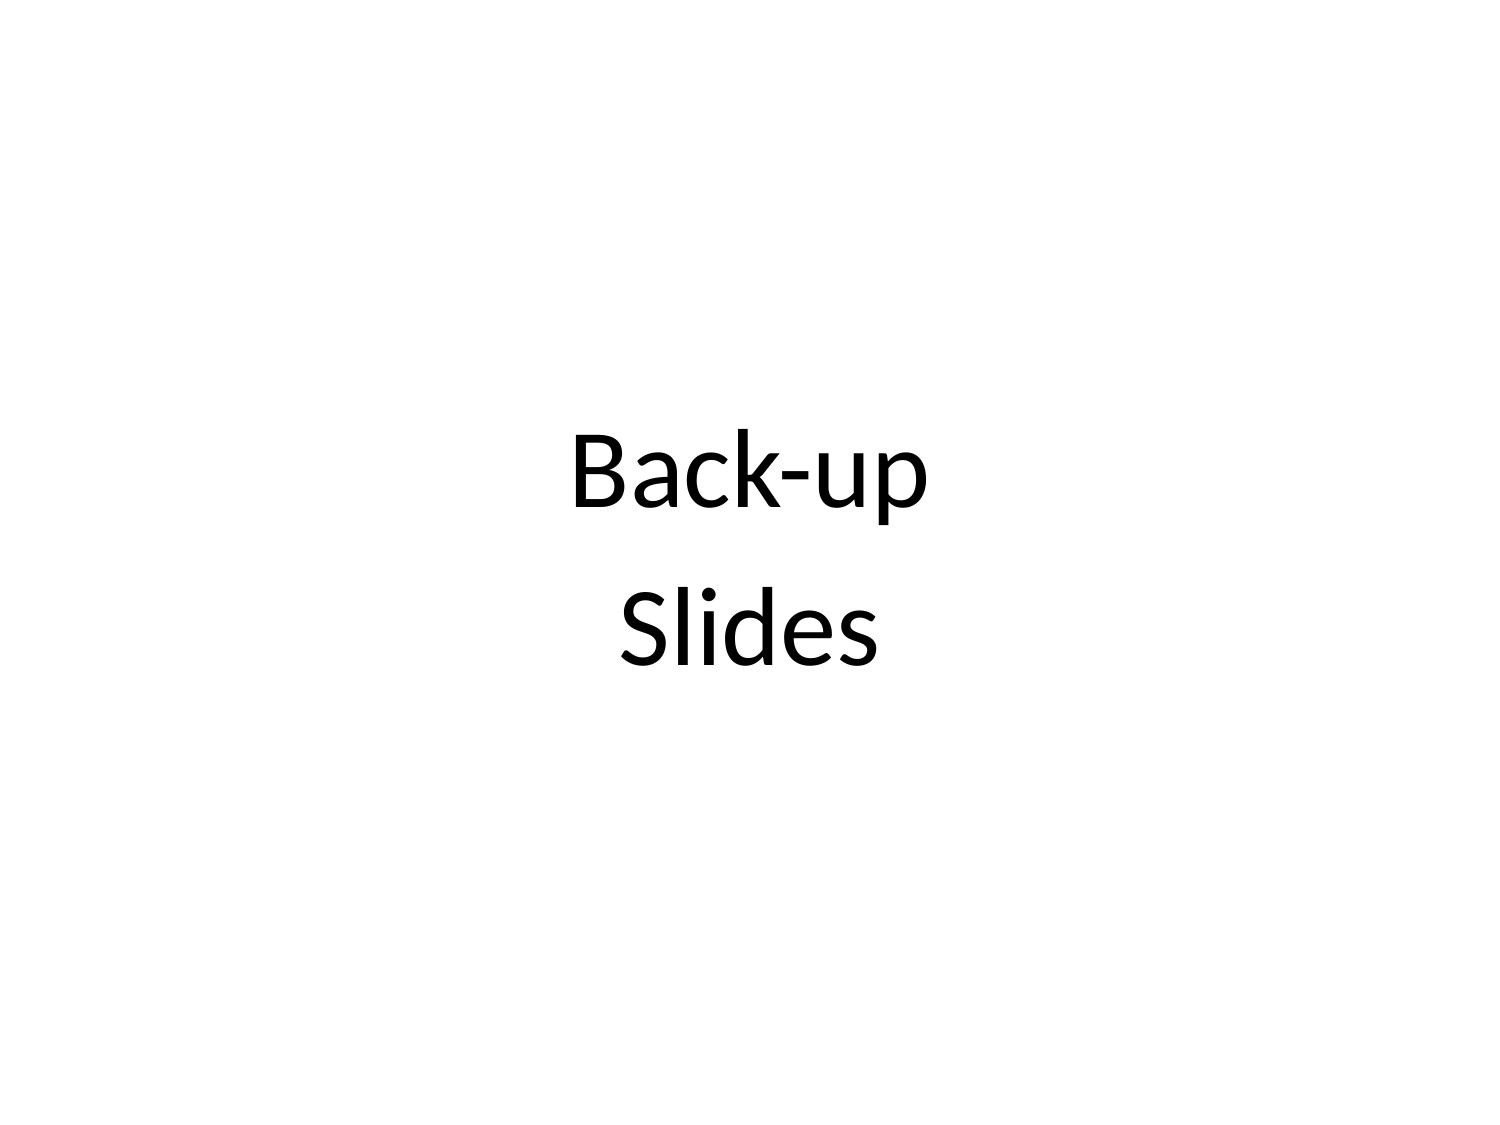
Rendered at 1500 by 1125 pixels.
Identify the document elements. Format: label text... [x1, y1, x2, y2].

list Back-up Slides [75, 387, 1425, 1005]
